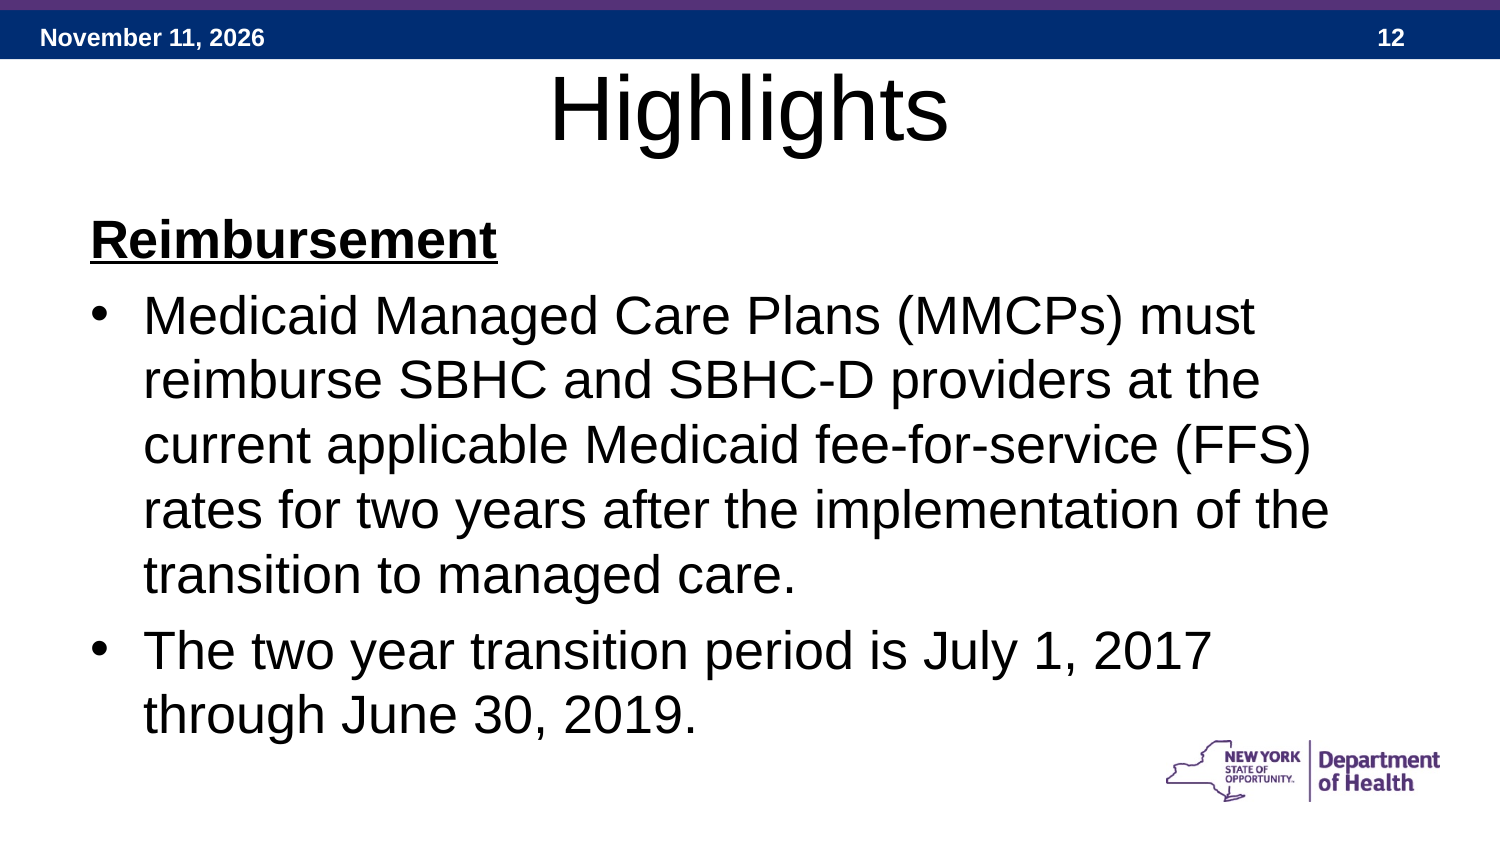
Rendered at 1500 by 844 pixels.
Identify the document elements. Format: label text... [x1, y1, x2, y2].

title Highlights [75, 33, 1425, 175]
picture [1166, 740, 1440, 802]
list Reimbursement Medicaid Managed Care Plans (MMCPs) must reimburse SBHC and SBHC-D providers at the current applicable Medicaid fee-for-service (FFS) rates for two years after the implementation of the transition to managed care. The two year transition period is July 1, 2017 through June 30, 2019. [75, 196, 1425, 754]
